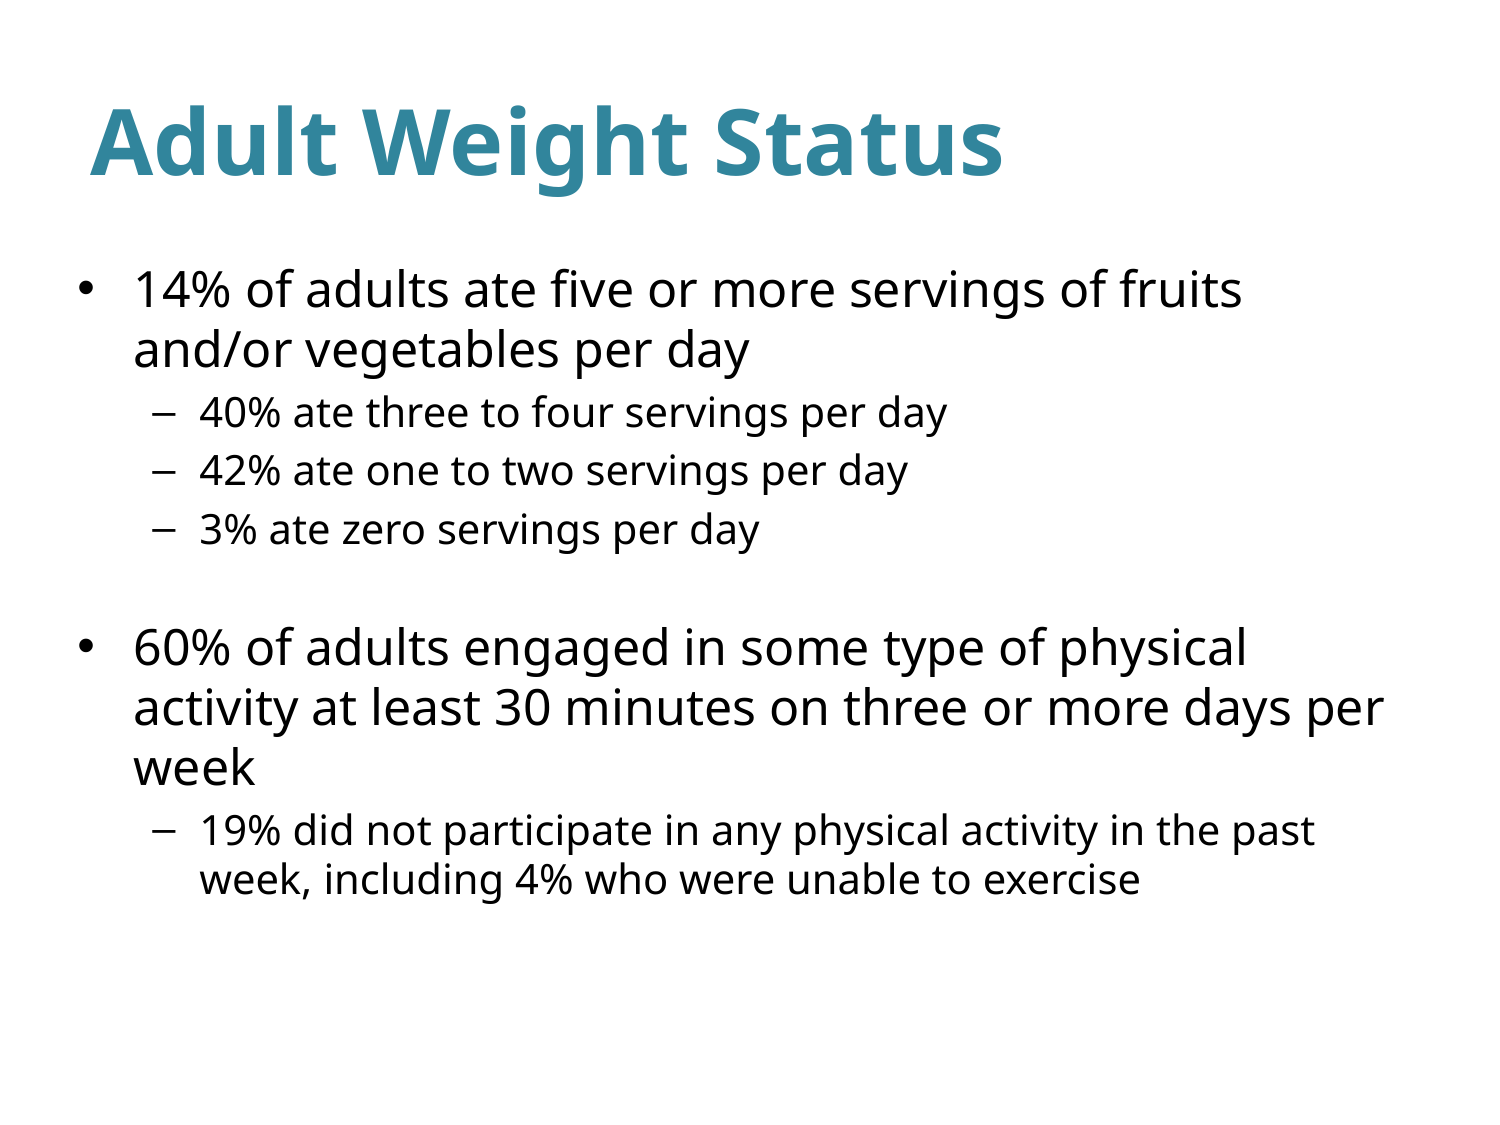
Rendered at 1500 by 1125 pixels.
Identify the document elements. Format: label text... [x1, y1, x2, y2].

title Adult Weight Status [75, 45, 1425, 233]
list 14% of adults ate five or more servings of fruits and/or vegetables per day 40% ate three to four servings per day 42% ate one to two servings per day 3% ate zero servings per day 60% of adults engaged in some type of physical activity at least 30 minutes on three or more days per week 19% did not participate in any physical activity in the past week, including 4% who were unable to exercise [62, 249, 1413, 993]
